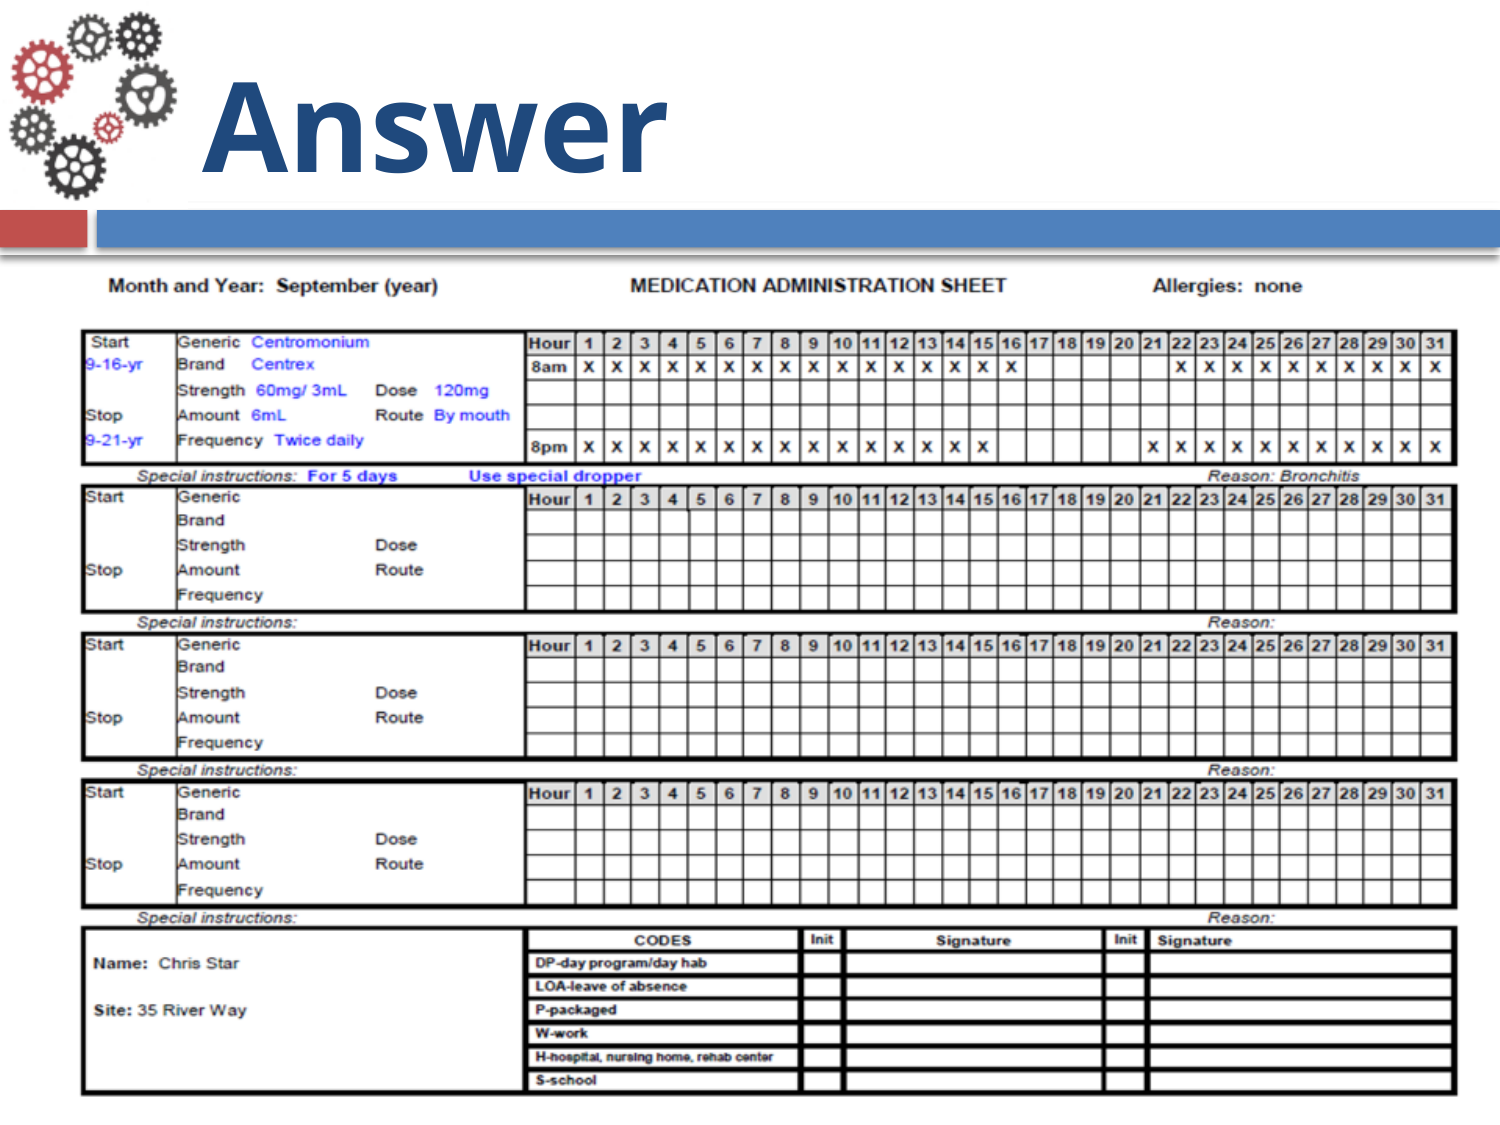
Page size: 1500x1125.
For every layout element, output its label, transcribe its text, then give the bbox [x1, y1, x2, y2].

picture [0, 0, 188, 209]
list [74, 269, 1465, 1125]
title Answer [193, 37, 1438, 209]
